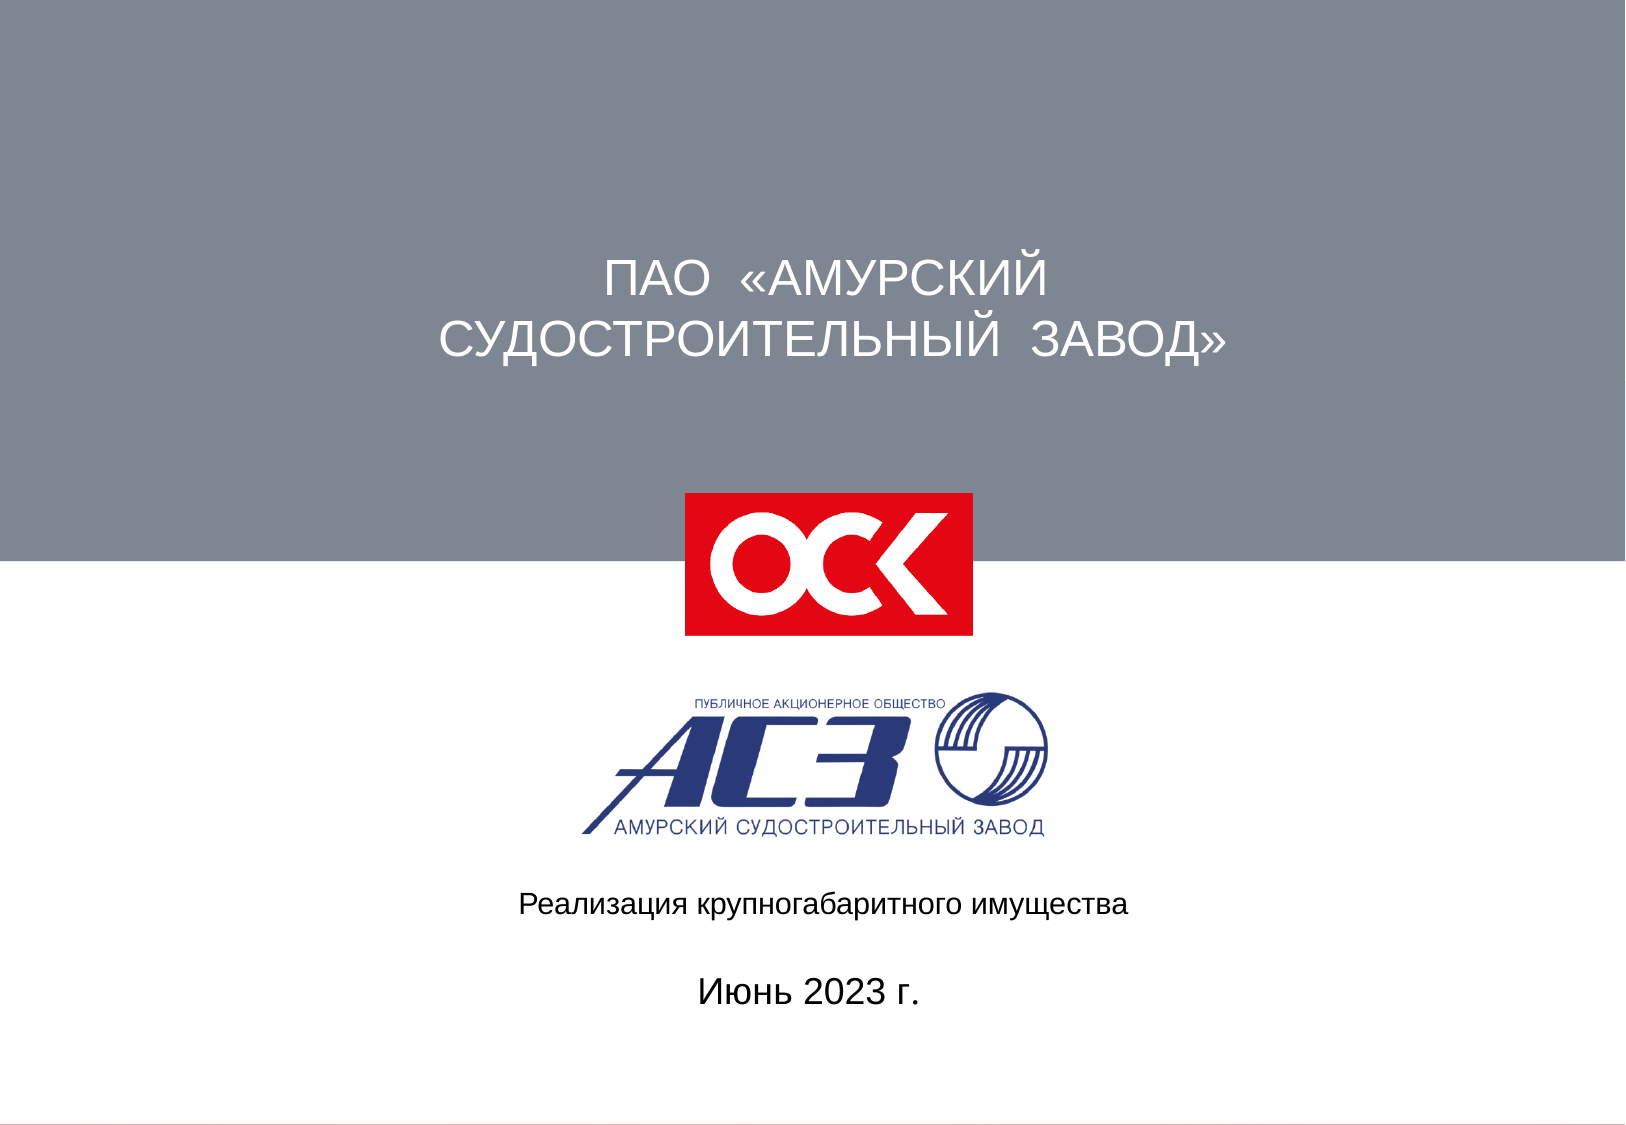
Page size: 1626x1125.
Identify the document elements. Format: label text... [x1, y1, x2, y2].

picture [685, 493, 980, 636]
list ПАО «АМУРСКИЙ СУДОСТРОИТЕЛЬНЫЙ ЗАВОД» [95, 198, 1572, 475]
text_box Реализация крупногабаритного имущества [328, 881, 1319, 964]
picture [581, 692, 1048, 837]
text_box Июнь 2023 г. [682, 959, 1203, 1020]
